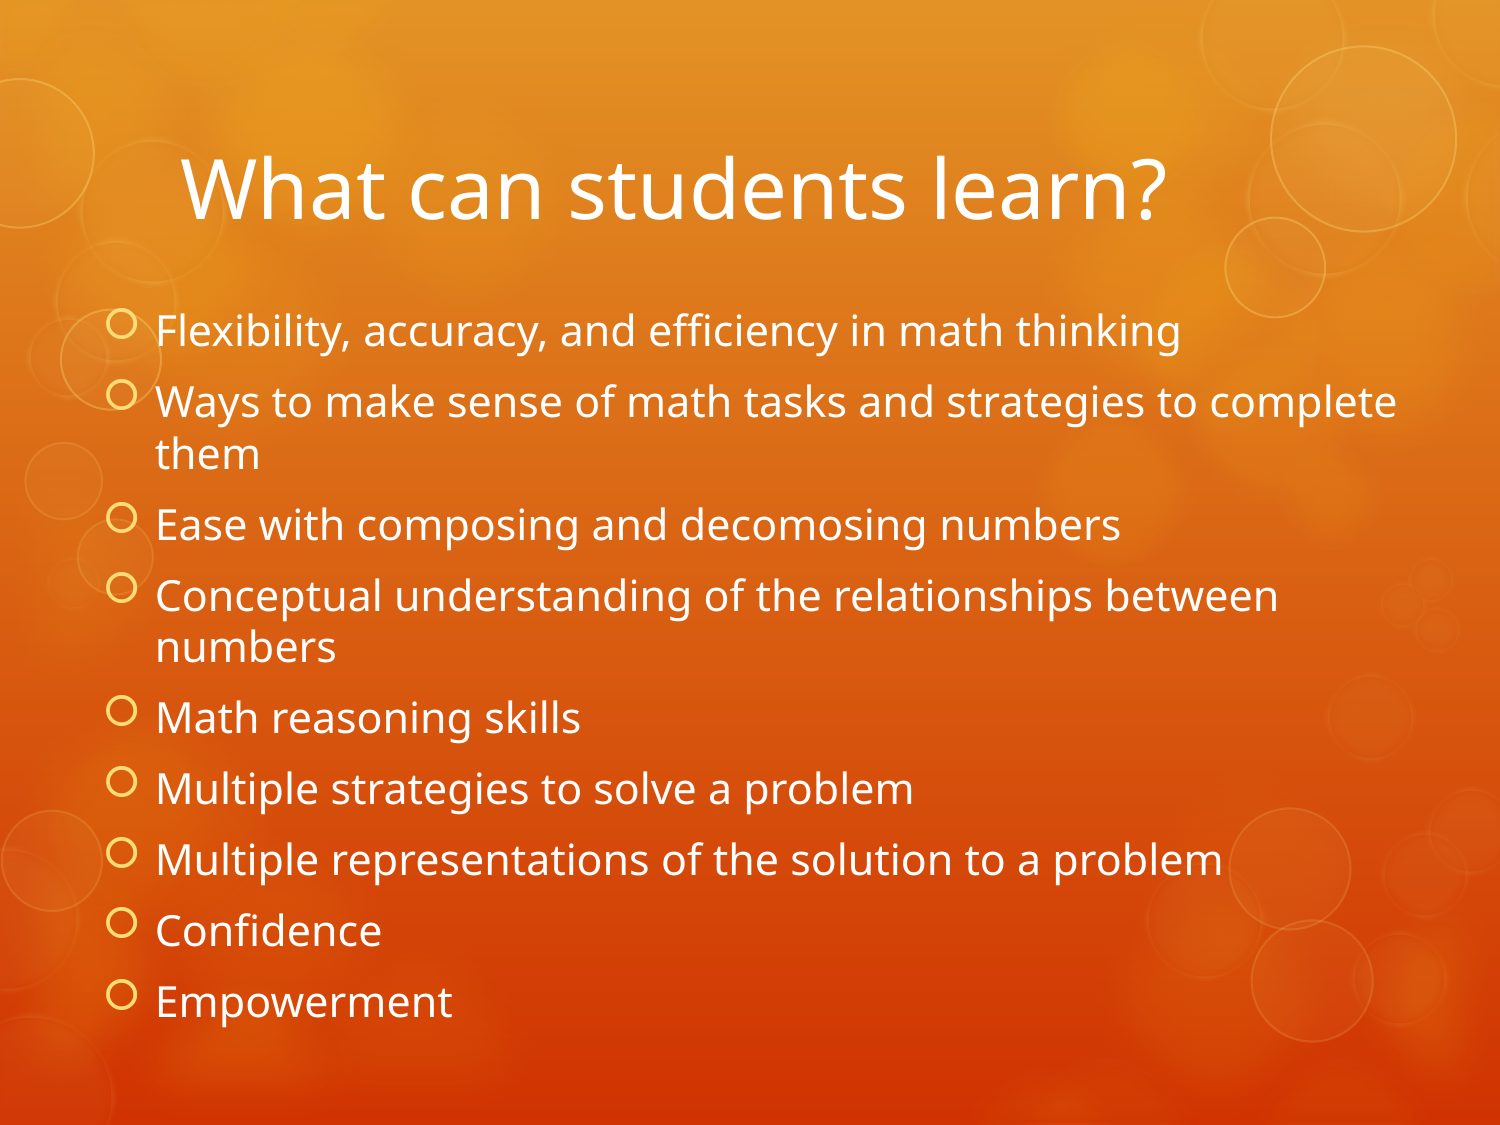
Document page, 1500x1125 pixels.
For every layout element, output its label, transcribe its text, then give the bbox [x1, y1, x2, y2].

title What can students learn? [165, 110, 1335, 263]
list Flexibility, accuracy, and efficiency in math thinking Ways to make sense of math tasks and strategies to complete them Ease with composing and decomosing numbers Conceptual understanding of the relationships between numbers Math reasoning skills Multiple strategies to solve a problem Multiple representations of the solution to a problem Confidence Empowerment [87, 296, 1425, 1038]
